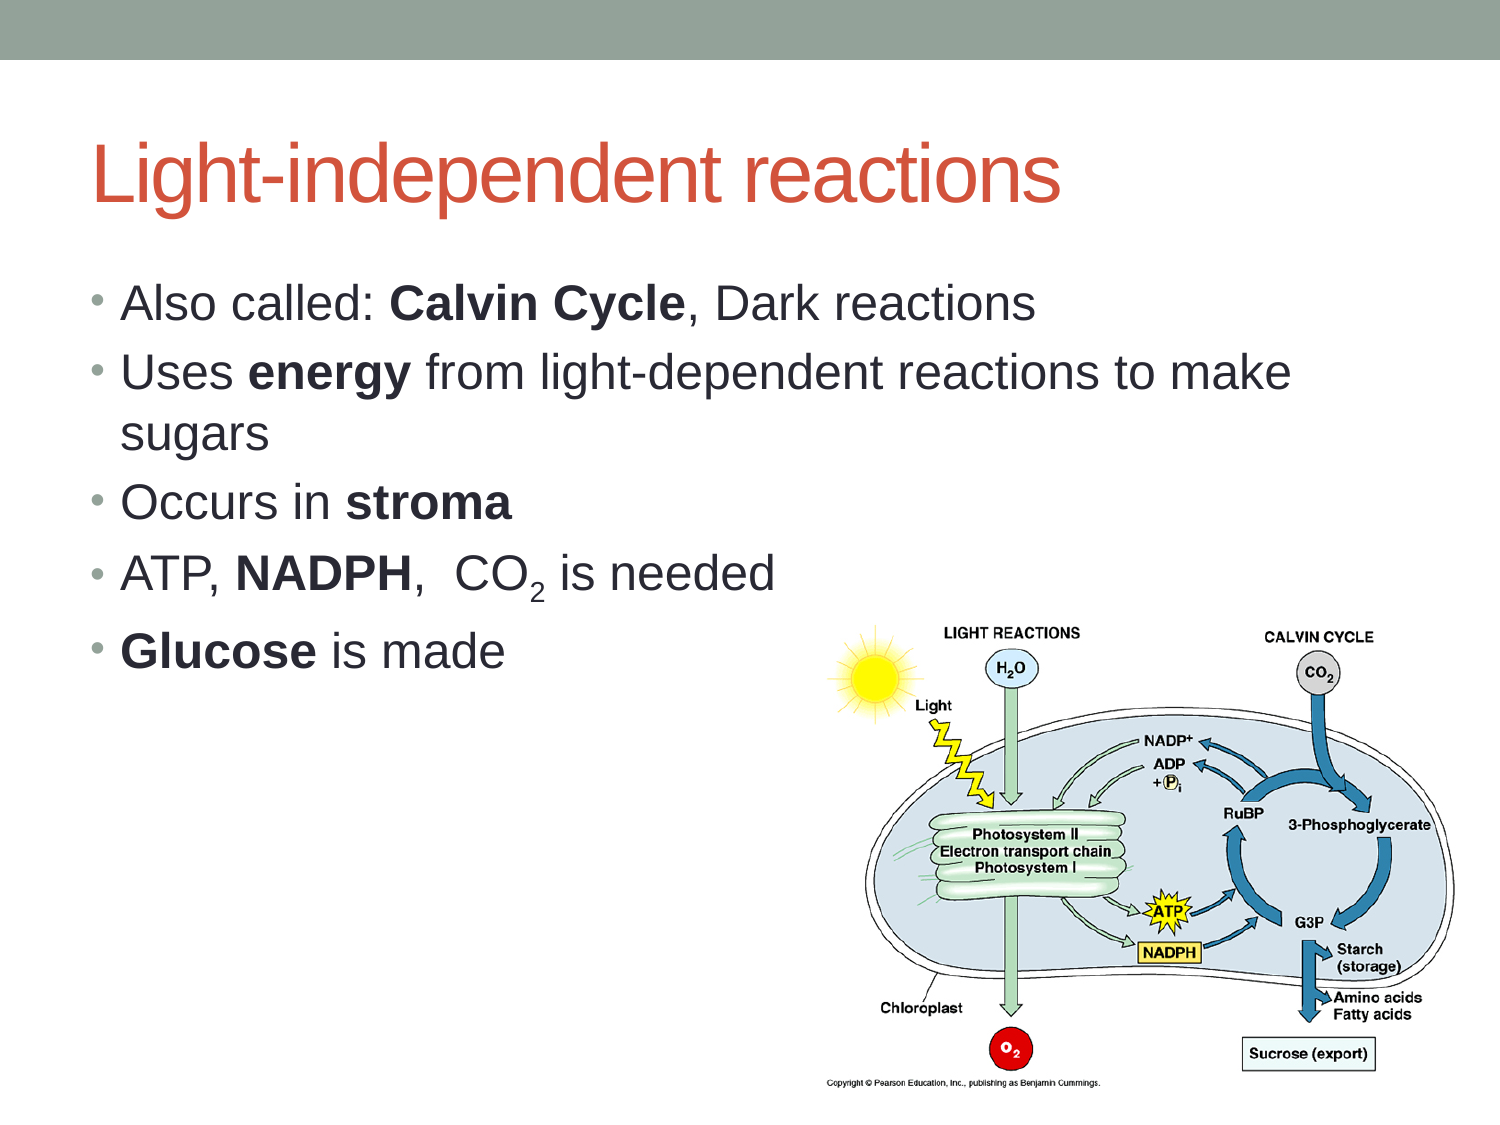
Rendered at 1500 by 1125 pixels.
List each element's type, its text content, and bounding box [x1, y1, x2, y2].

picture [824, 615, 1459, 1092]
title Light-independent reactions [75, 87, 1425, 250]
list Also called: Calvin Cycle, Dark reactions Uses energy from light-dependent reactions to make sugars Occurs in stroma ATP, NADPH, CO2 is needed Glucose is made [75, 262, 1425, 1063]
